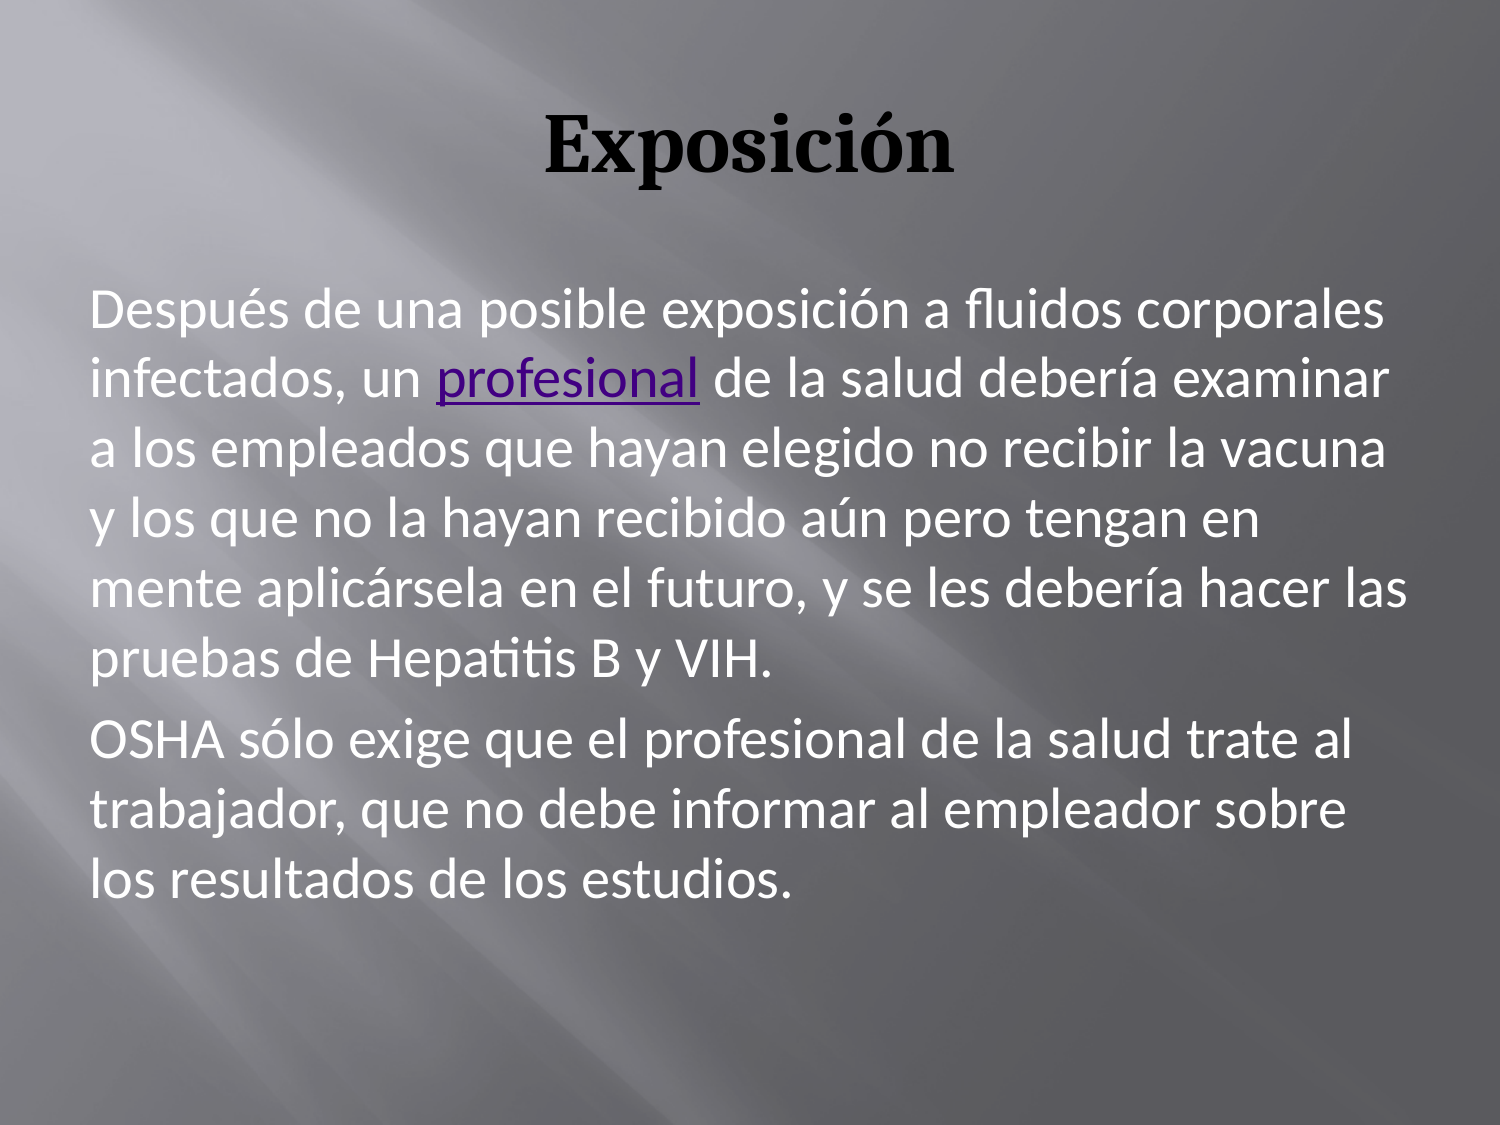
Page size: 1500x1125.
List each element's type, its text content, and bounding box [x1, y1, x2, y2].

list Después de una posible exposición a fluidos corporales infectados, un profesional de la salud debería examinar a los empleados que hayan elegido no recibir la vacuna y los que no la hayan recibido aún pero tengan en mente aplicársela en el futuro, y se les debería hacer las pruebas de Hepatitis B y VIH. OSHA sólo exige que el profesional de la salud trate al trabajador, que no debe informar al empleador sobre los resultados de los estudios. [75, 262, 1425, 1035]
title Exposición [75, 45, 1425, 233]
